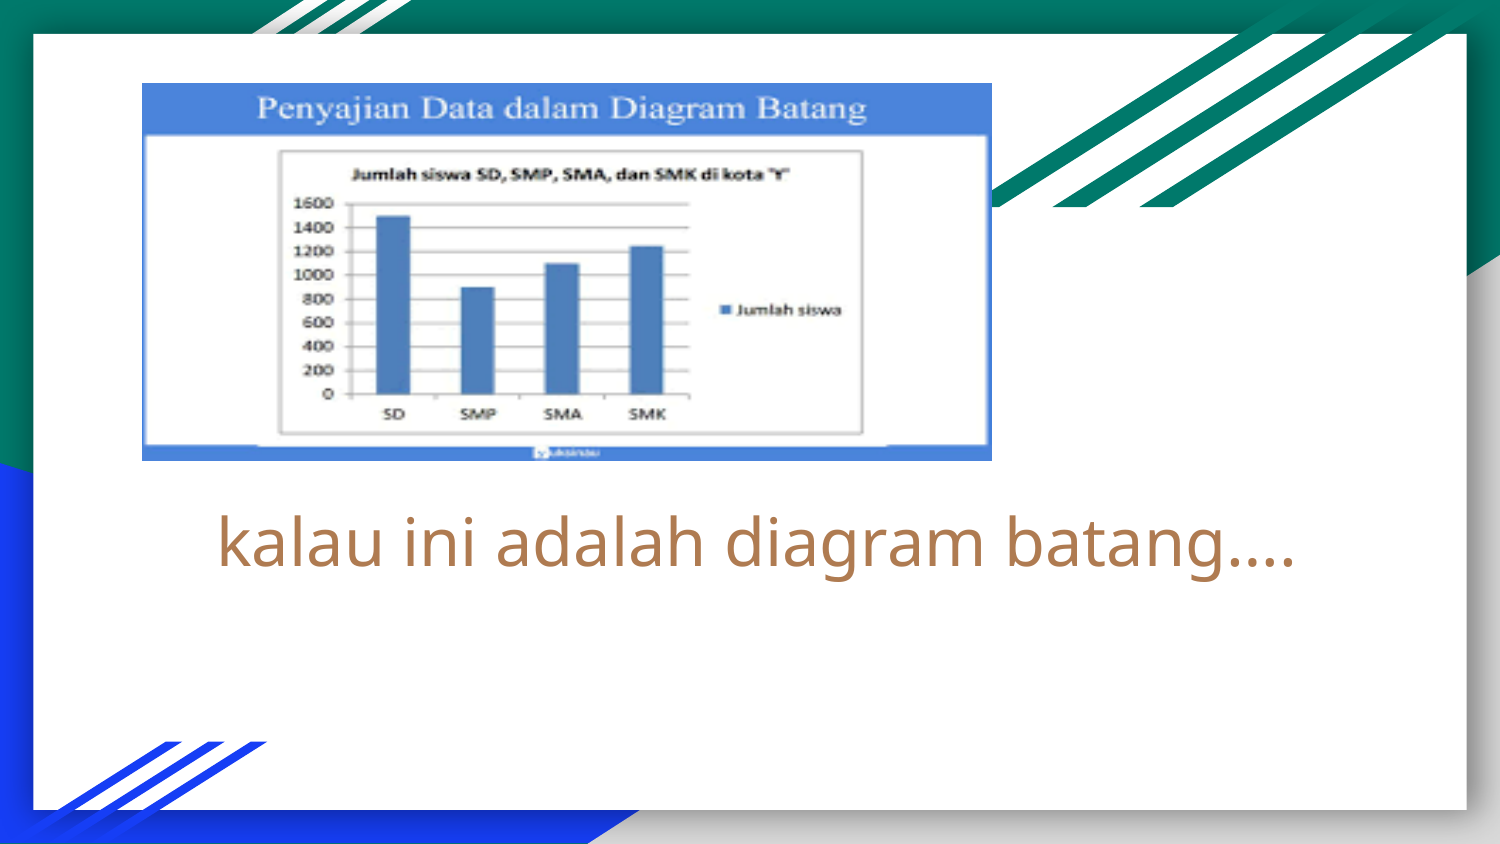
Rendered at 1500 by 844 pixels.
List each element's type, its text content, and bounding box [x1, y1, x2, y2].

picture [141, 82, 992, 462]
title kalau ini adalah diagram batang…. [85, 69, 1430, 770]
